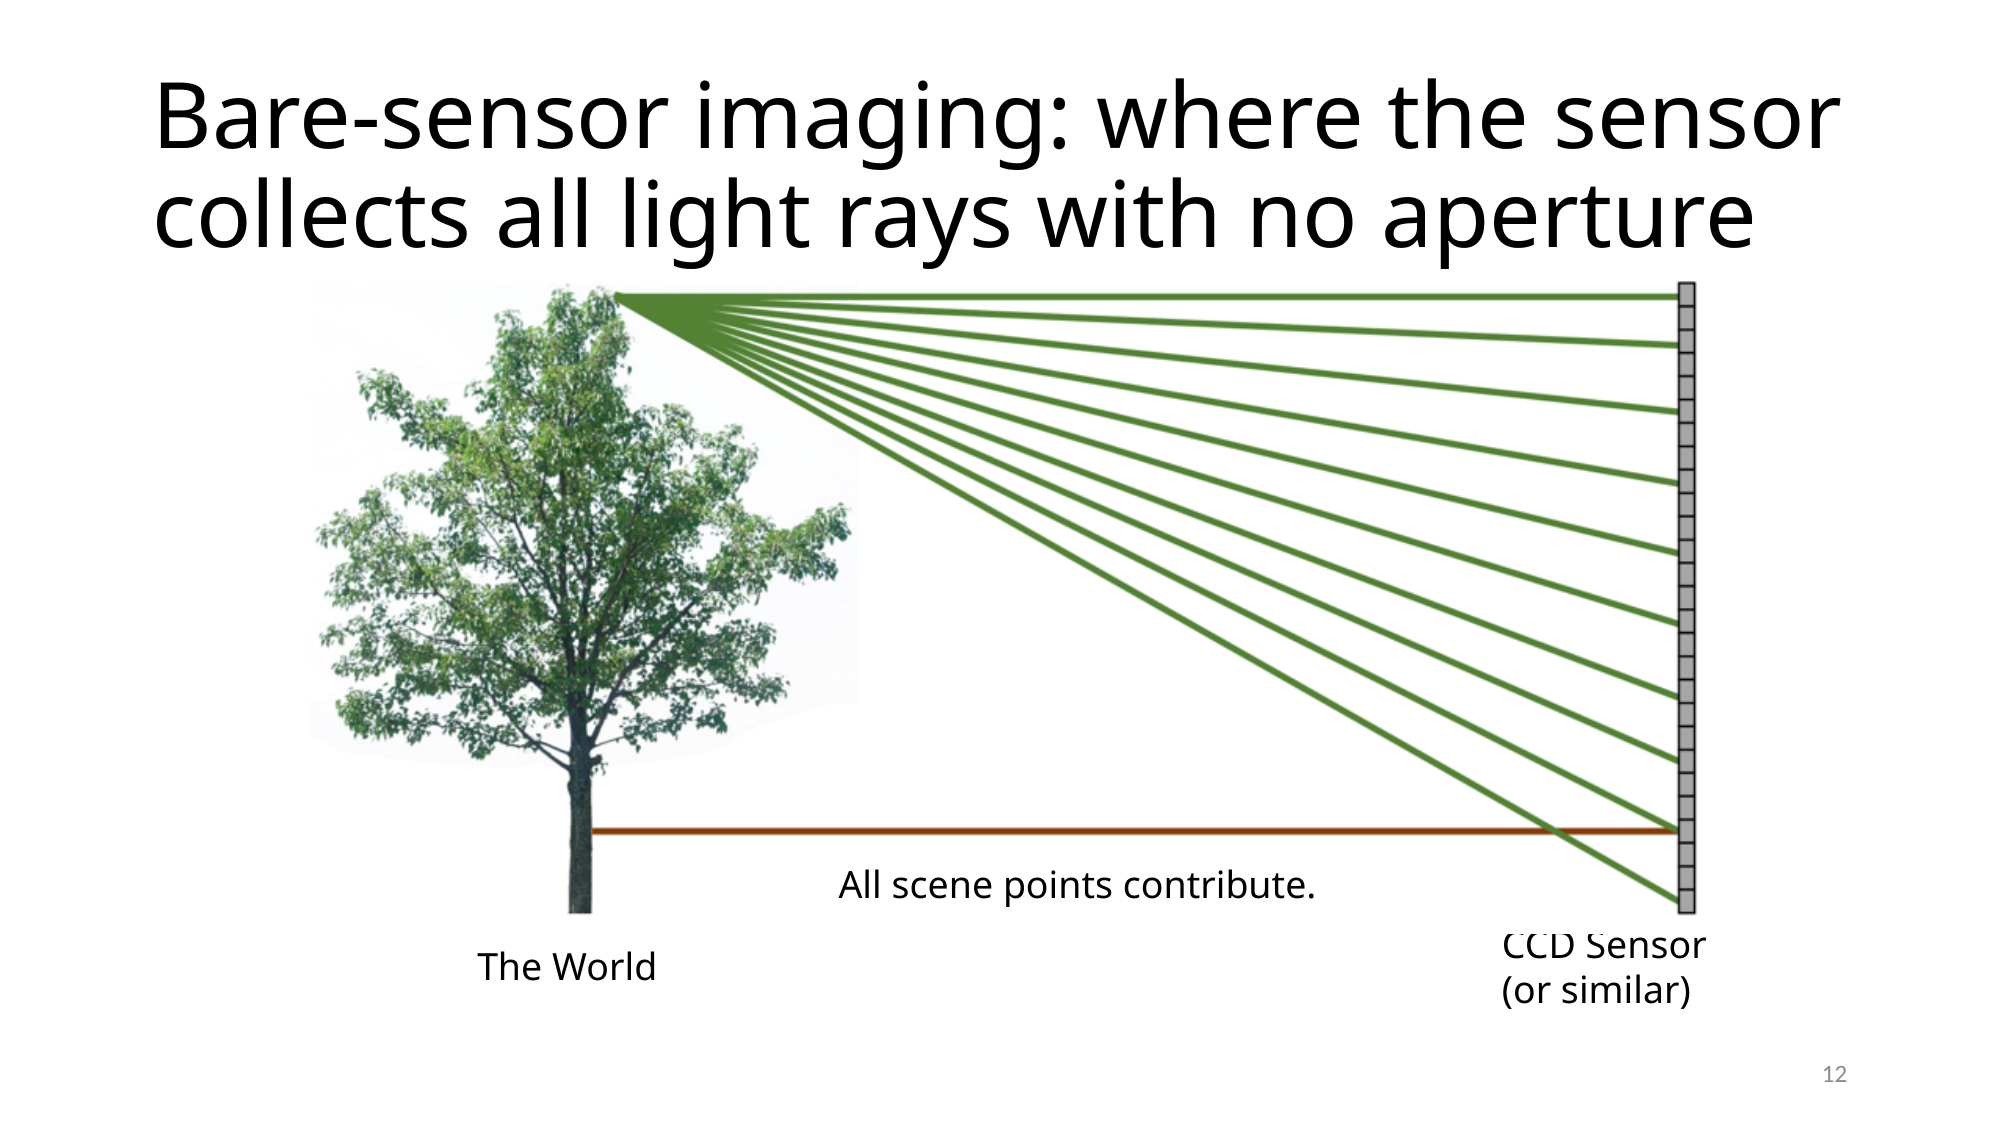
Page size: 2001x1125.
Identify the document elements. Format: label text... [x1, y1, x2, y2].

picture [281, 277, 1716, 937]
text_box CCD Sensor (or similar) [1487, 913, 1722, 1019]
text_box The World [462, 937, 673, 995]
slide_number 12 [1412, 1042, 1863, 1103]
title Bare-sensor imaging: where the sensor collects all light rays with no aperture [137, 59, 1863, 278]
